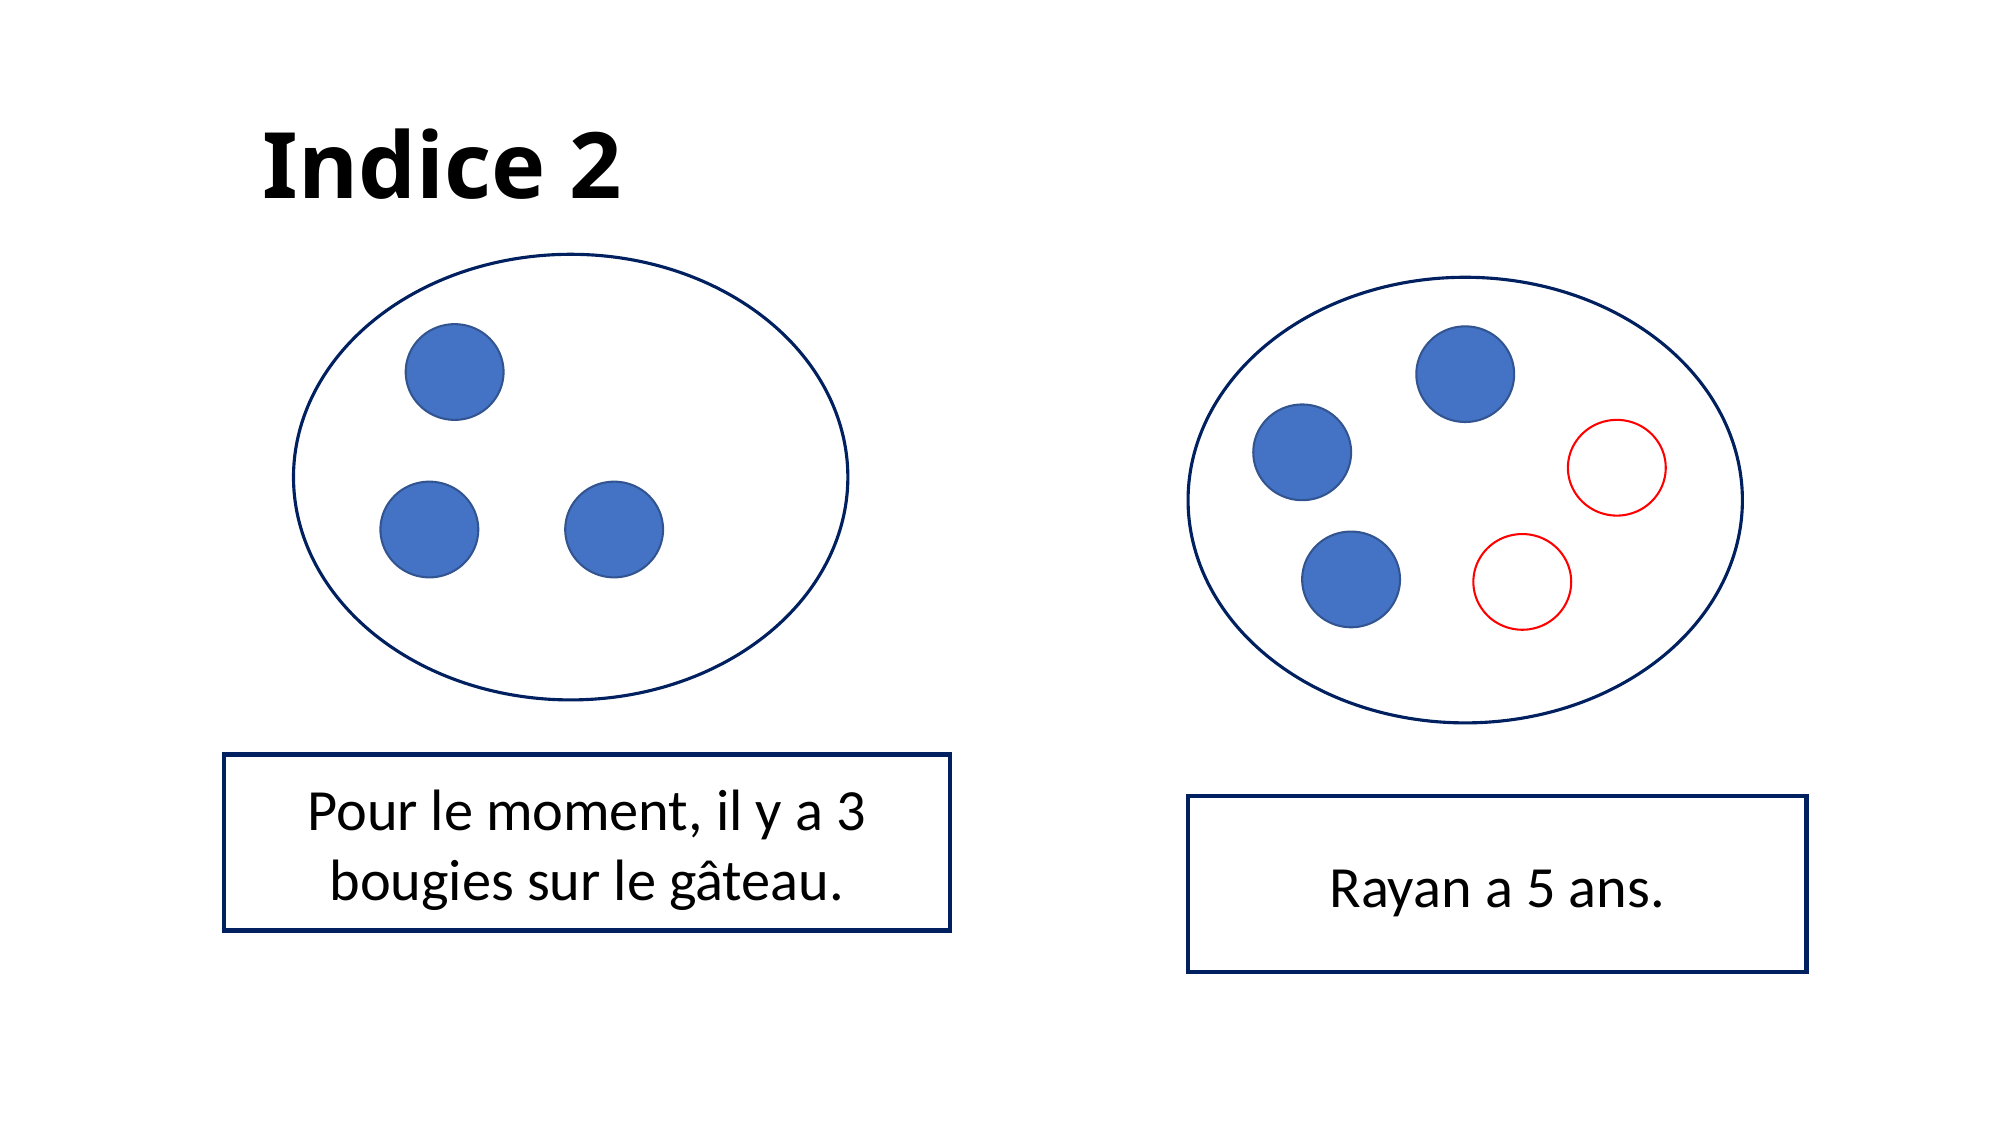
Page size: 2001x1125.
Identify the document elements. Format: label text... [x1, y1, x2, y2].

text_box [1472, 533, 1573, 631]
text_box [1187, 276, 1744, 724]
text_box [292, 253, 849, 701]
text_box [404, 323, 505, 421]
text_box Pour le moment, il y a 3 bougies sur le gâteau. [223, 753, 951, 931]
text_box [564, 480, 665, 579]
text_box [1301, 530, 1402, 629]
title Indice 2 [137, 59, 772, 278]
text_box [379, 480, 480, 579]
text_box [1415, 325, 1516, 424]
text_box [1566, 418, 1667, 517]
text_box Rayan a 5 ans. [1187, 795, 1808, 973]
text_box [1252, 403, 1353, 502]
